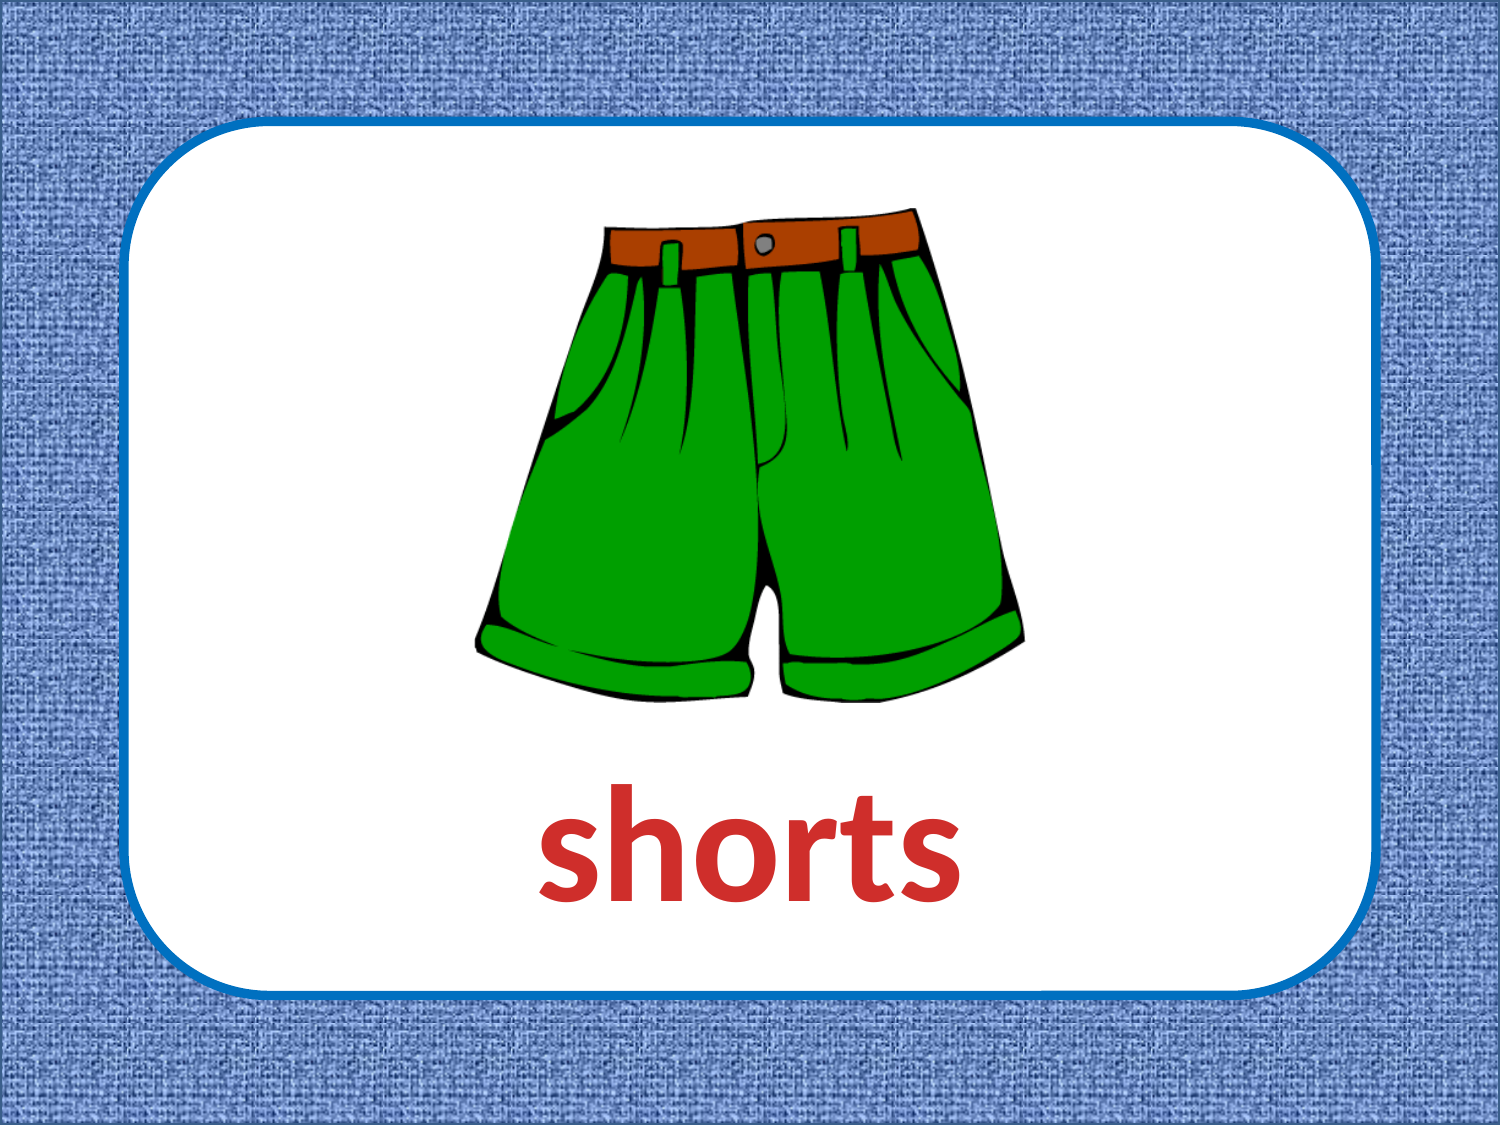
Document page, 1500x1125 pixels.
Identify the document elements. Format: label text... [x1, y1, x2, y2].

text_box [121, 119, 1379, 998]
text_box shorts [520, 727, 980, 943]
picture [474, 207, 1026, 703]
text_box [0, 0, 1500, 1125]
